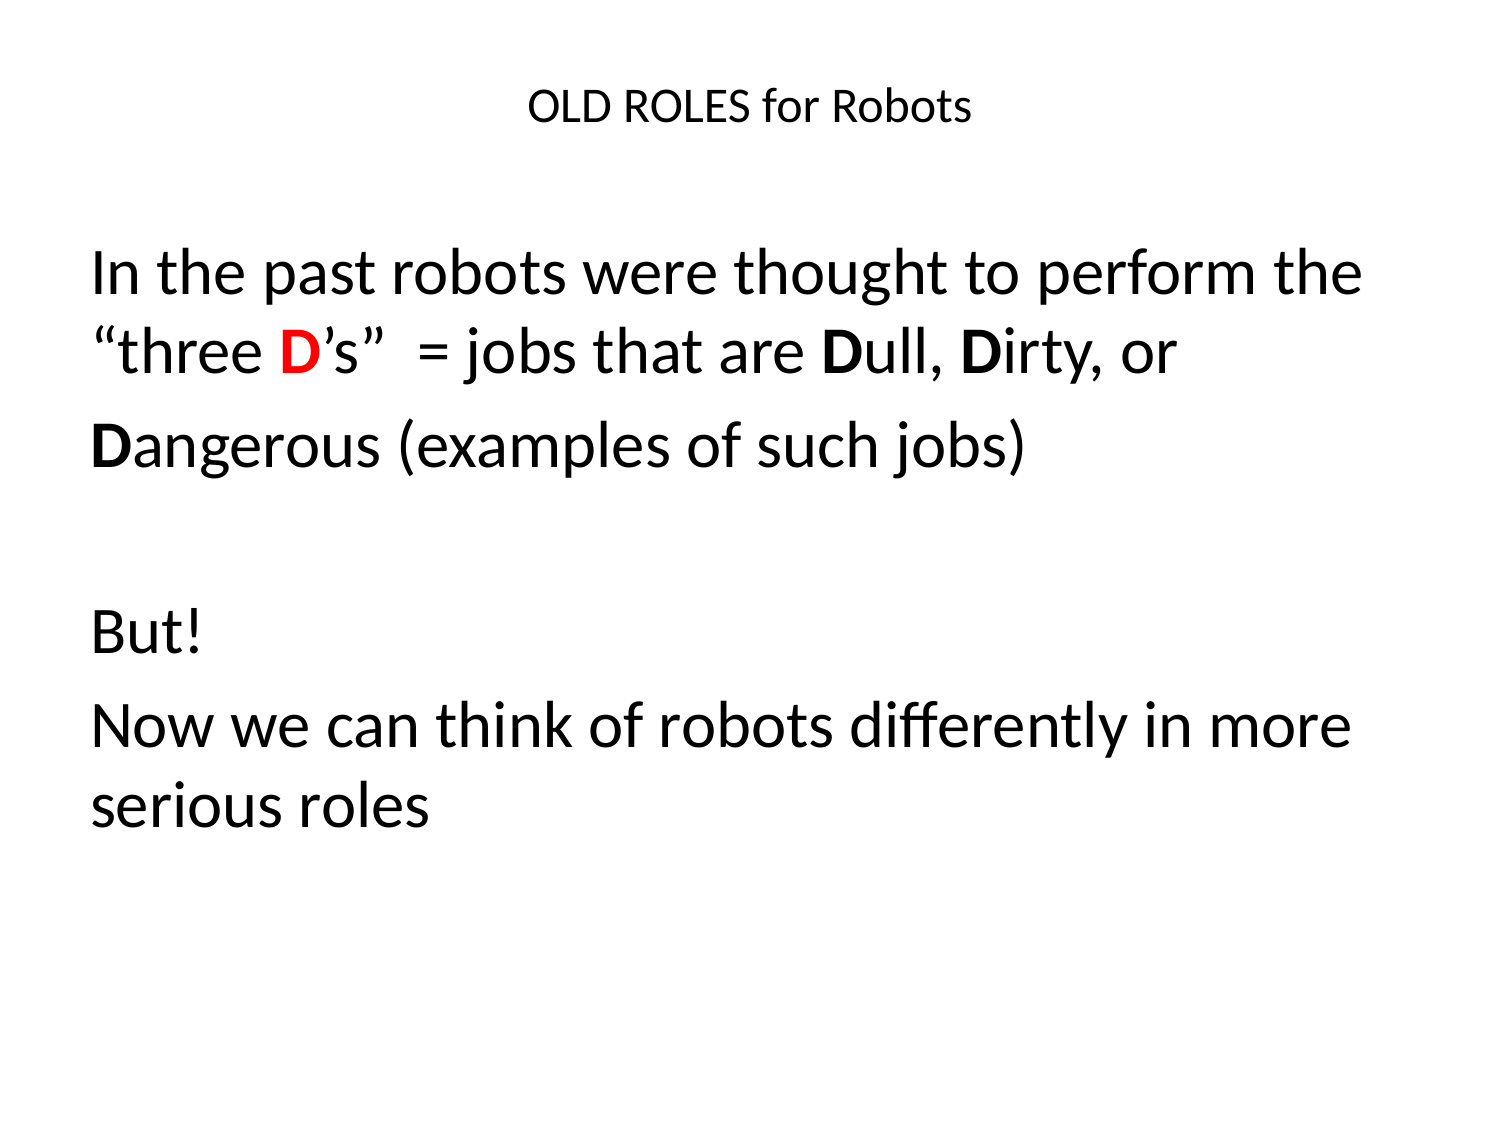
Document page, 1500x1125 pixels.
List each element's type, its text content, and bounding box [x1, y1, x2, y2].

list In the past robots were thought to perform the “three D’s” = jobs that are Dull, Dirty, or Dangerous (examples of such jobs) But! Now we can think of robots differently in more serious roles [75, 219, 1425, 1005]
title OLD ROLES for Robots [75, 45, 1425, 161]
